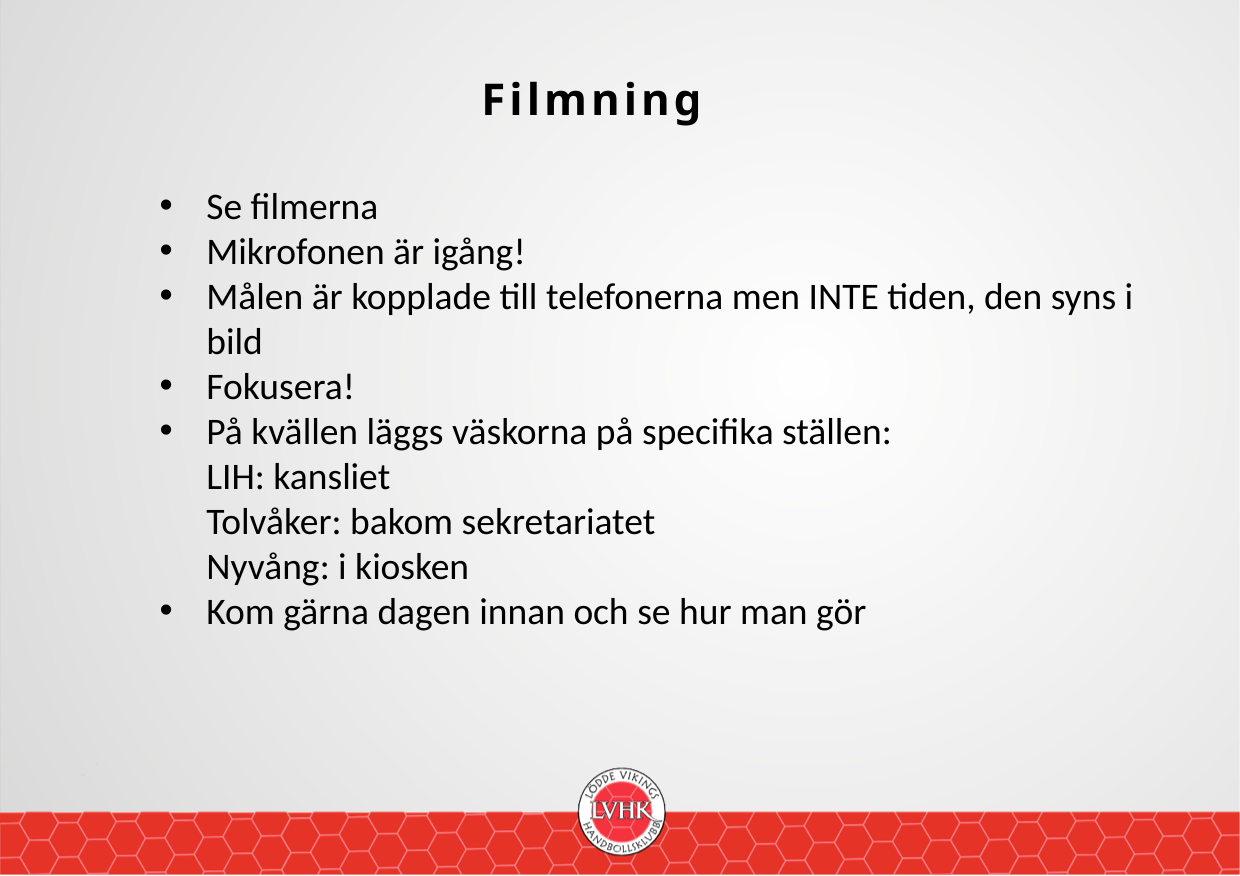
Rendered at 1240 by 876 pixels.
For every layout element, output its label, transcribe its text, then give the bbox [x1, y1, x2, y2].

title Filmning [294, 57, 885, 174]
picture [0, 743, 1240, 875]
text_box Se filmerna Mikrofonen är igång! Målen är kopplade till telefonerna men INTE tiden, den syns i bild Fokusera! På kvällen läggs väskorna på specifika ställen: LIH: kansliet Tolvåker: bakom sekretariatet Nyvång: i kiosken Kom gärna dagen innan och se hur man gör [144, 174, 1158, 730]
